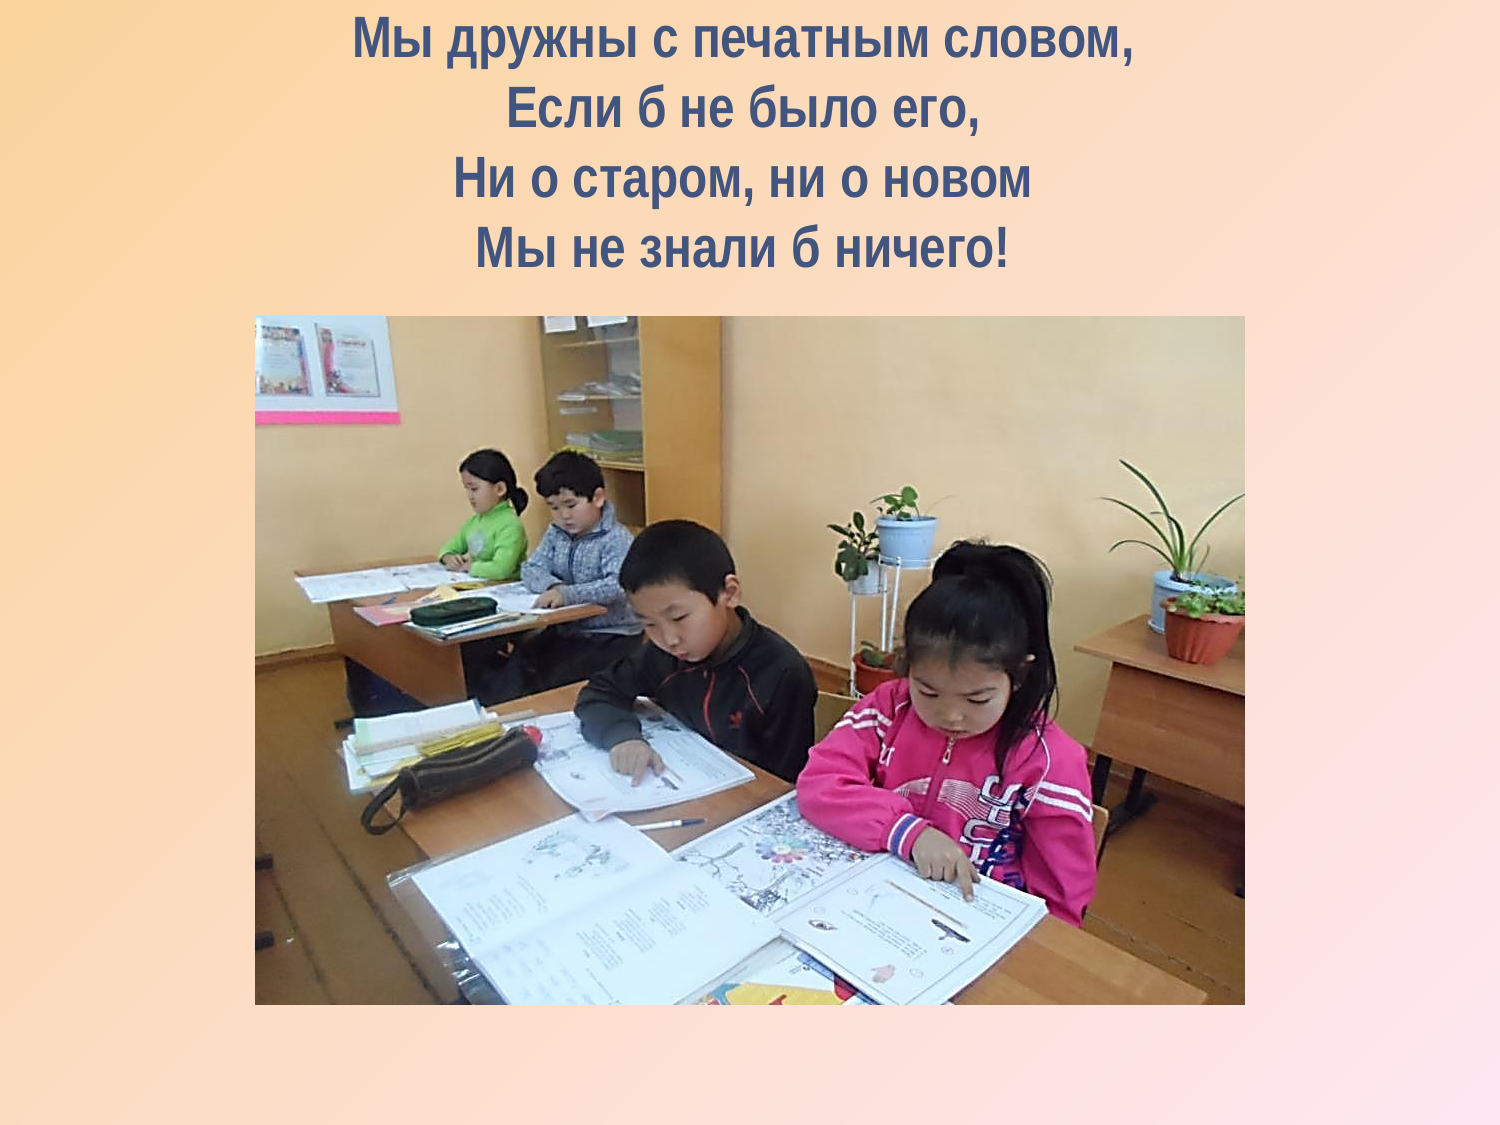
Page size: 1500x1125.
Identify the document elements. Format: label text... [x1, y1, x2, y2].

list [254, 316, 1246, 1006]
title Мы дружны с печатным словом, Если б не было его, Ни о старом, ни о новом Мы не знали б ничего! [75, 45, 1425, 233]
